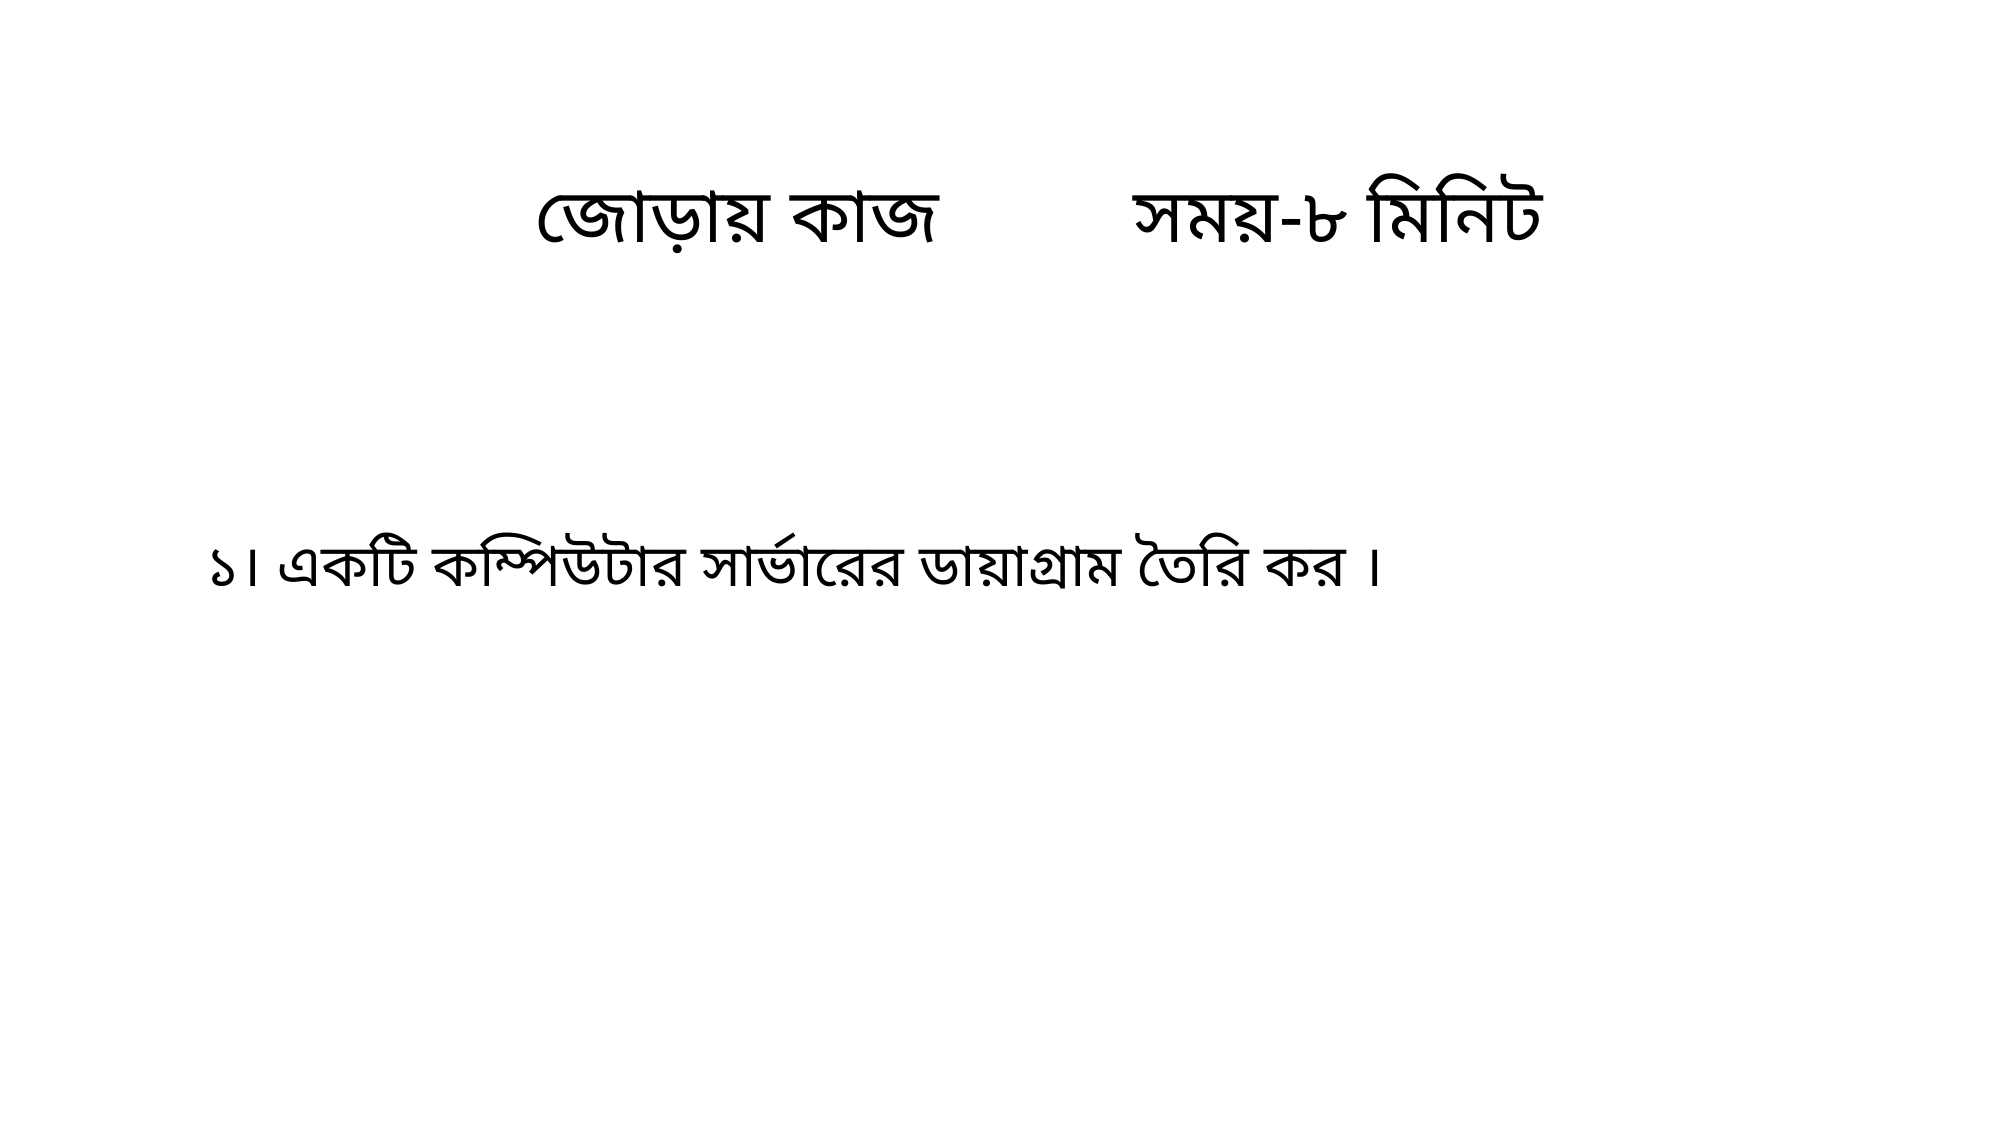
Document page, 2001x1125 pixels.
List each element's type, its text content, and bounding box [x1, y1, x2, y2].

text_box জোড়ায় কাজ সময়-৮ মিনিট ১। একটি কম্পিউটার সার্ভারের ডায়াগ্রাম তৈরি কর । [190, 160, 1908, 956]
